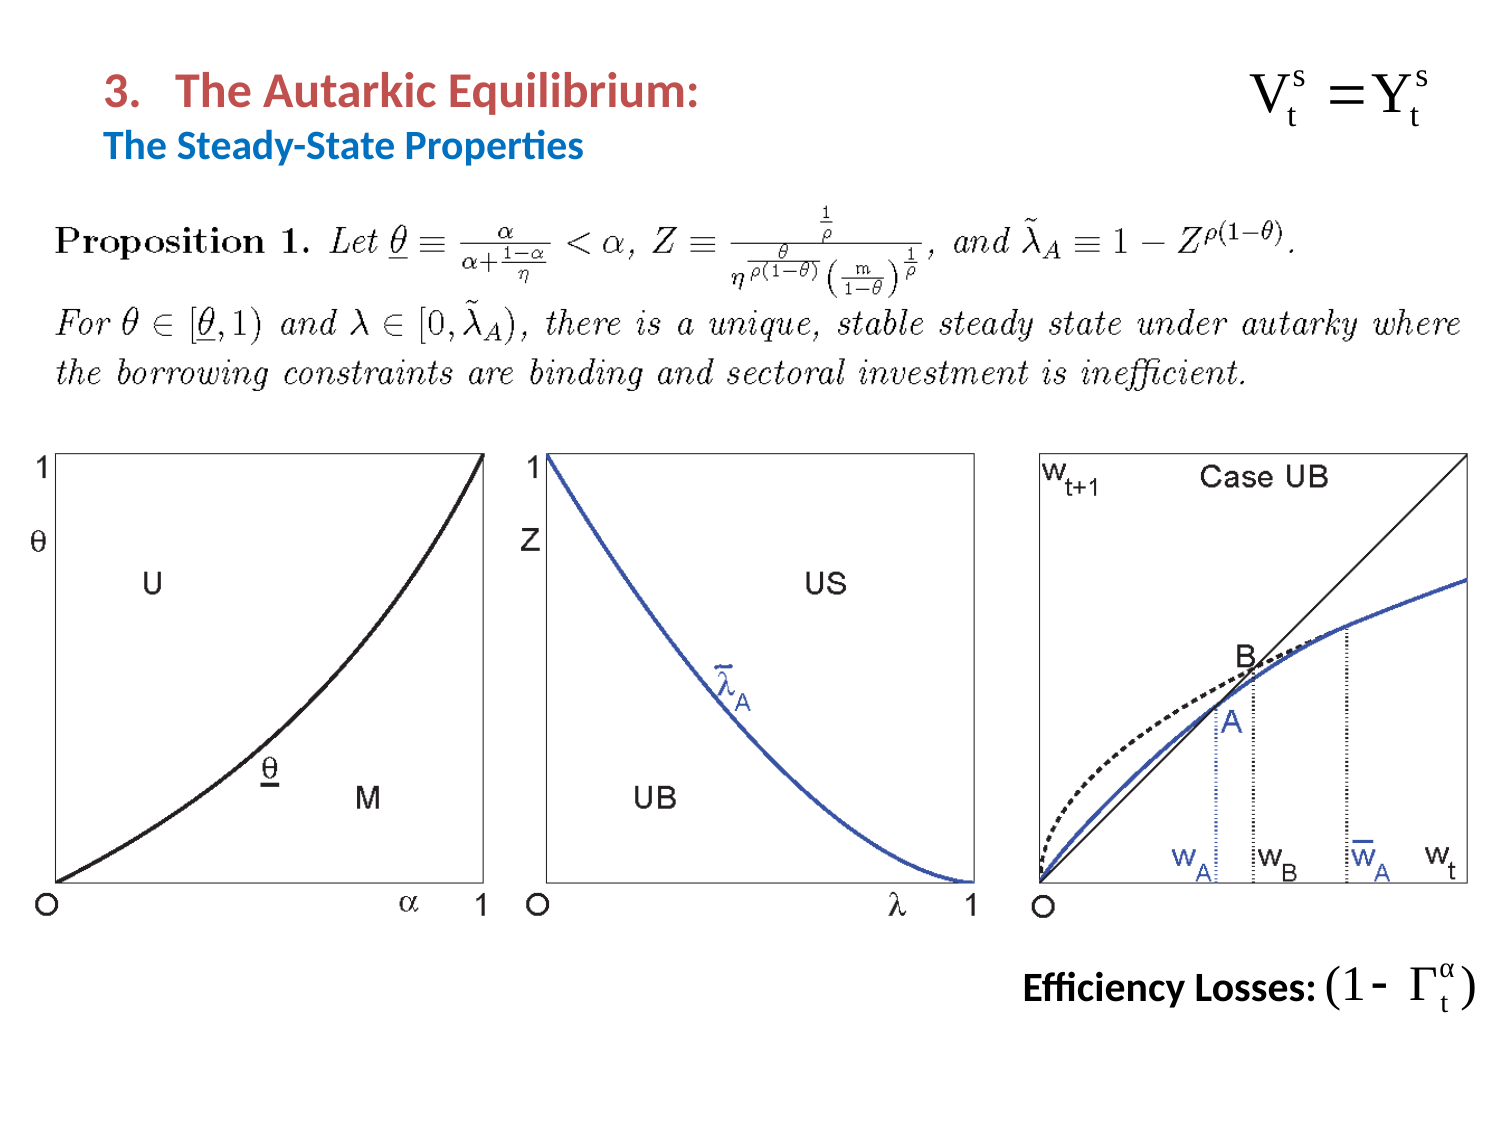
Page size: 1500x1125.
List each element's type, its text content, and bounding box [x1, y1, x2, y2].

picture [28, 449, 1476, 922]
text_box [1240, 49, 1438, 142]
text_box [1007, 946, 1488, 1026]
text_box 3. The Autarkic Equilibrium: The Steady-State Properties [88, 50, 1463, 175]
picture [49, 199, 1463, 401]
